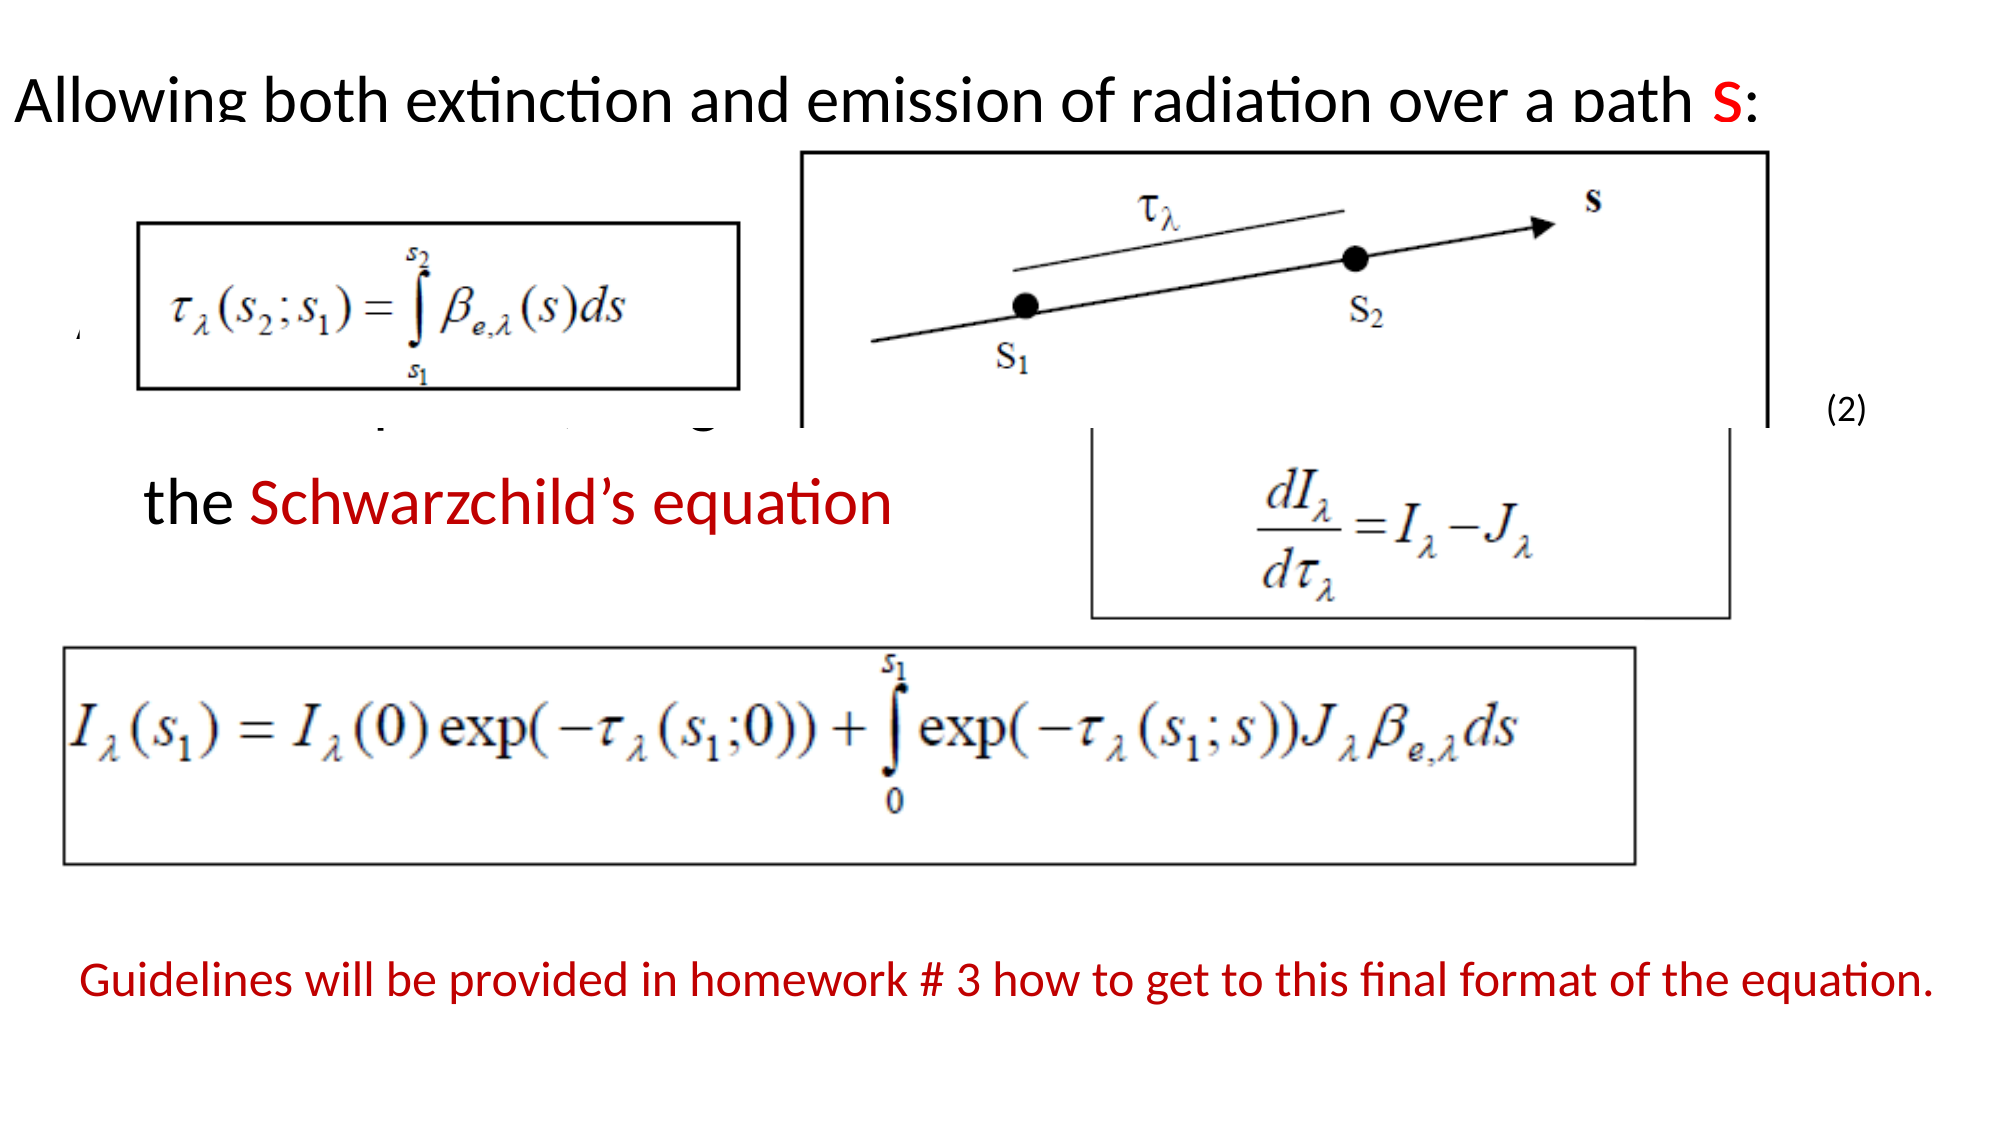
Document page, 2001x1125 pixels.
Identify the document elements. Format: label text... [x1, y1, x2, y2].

text_box the Schwarzchild’s equation [129, 450, 910, 591]
text_box (2) [1842, 376, 1883, 436]
text_box Guidelines will be provided in homework # 3 how to get to this final format of the equation. [64, 939, 1951, 1015]
text_box After several manipulations of this equation, we get [61, 265, 983, 441]
picture [55, 122, 1842, 887]
text_box Allowing both extinction and emission of radiation over a path s: [0, 31, 2000, 147]
